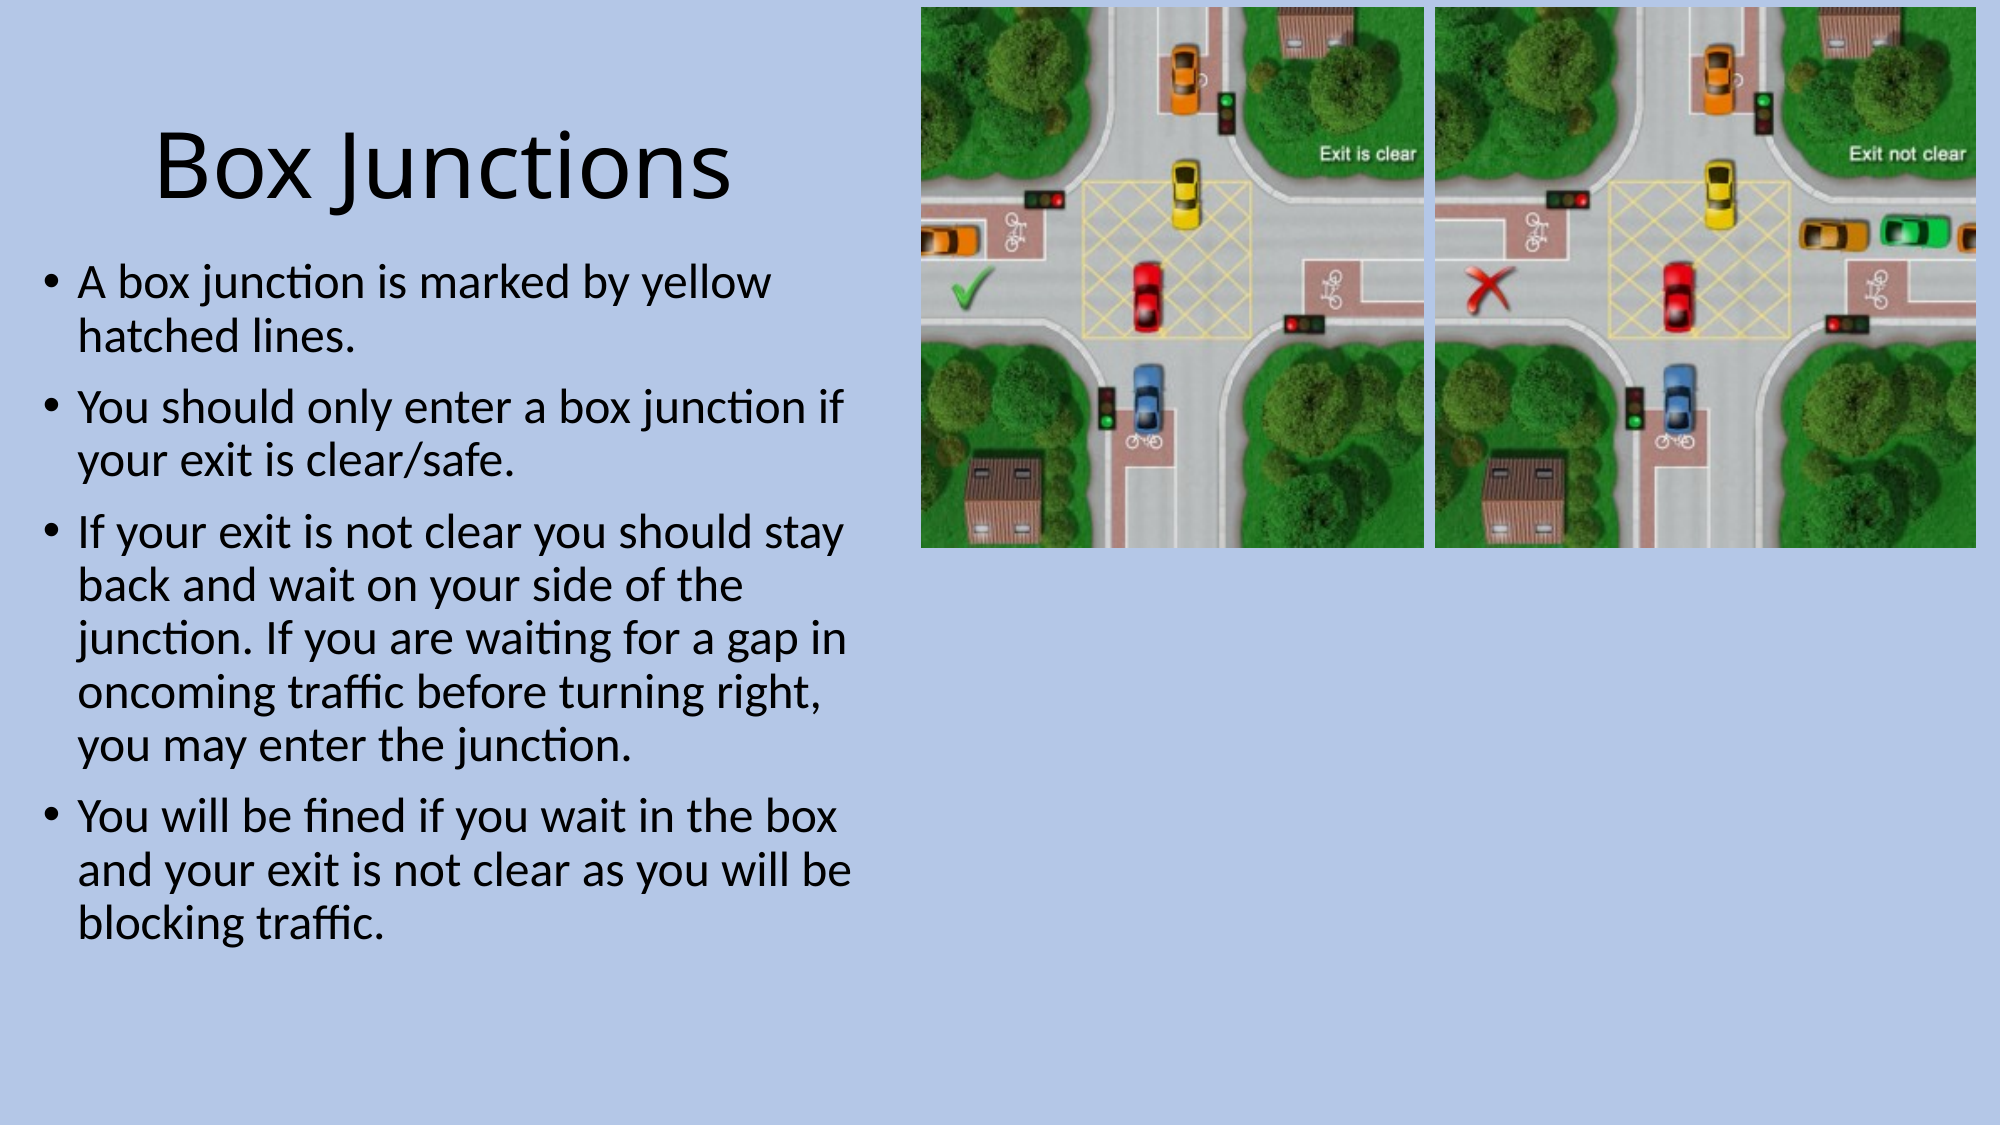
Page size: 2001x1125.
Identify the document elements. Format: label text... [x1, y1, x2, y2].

title Box Junctions [137, 59, 921, 248]
list A box junction is marked by yellow hatched lines. You should only enter a box junction if your exit is clear/safe. If your exit is not clear you should stay back and wait on your side of the junction. If you are waiting for a gap in oncoming traffic before turning right, you may enter the junction. You will be fined if you wait in the box and your exit is not clear as you will be blocking traffic. [27, 248, 922, 963]
picture [1435, 7, 1976, 548]
title Box Junctions [1424, 59, 1435, 278]
picture [921, 7, 1424, 548]
